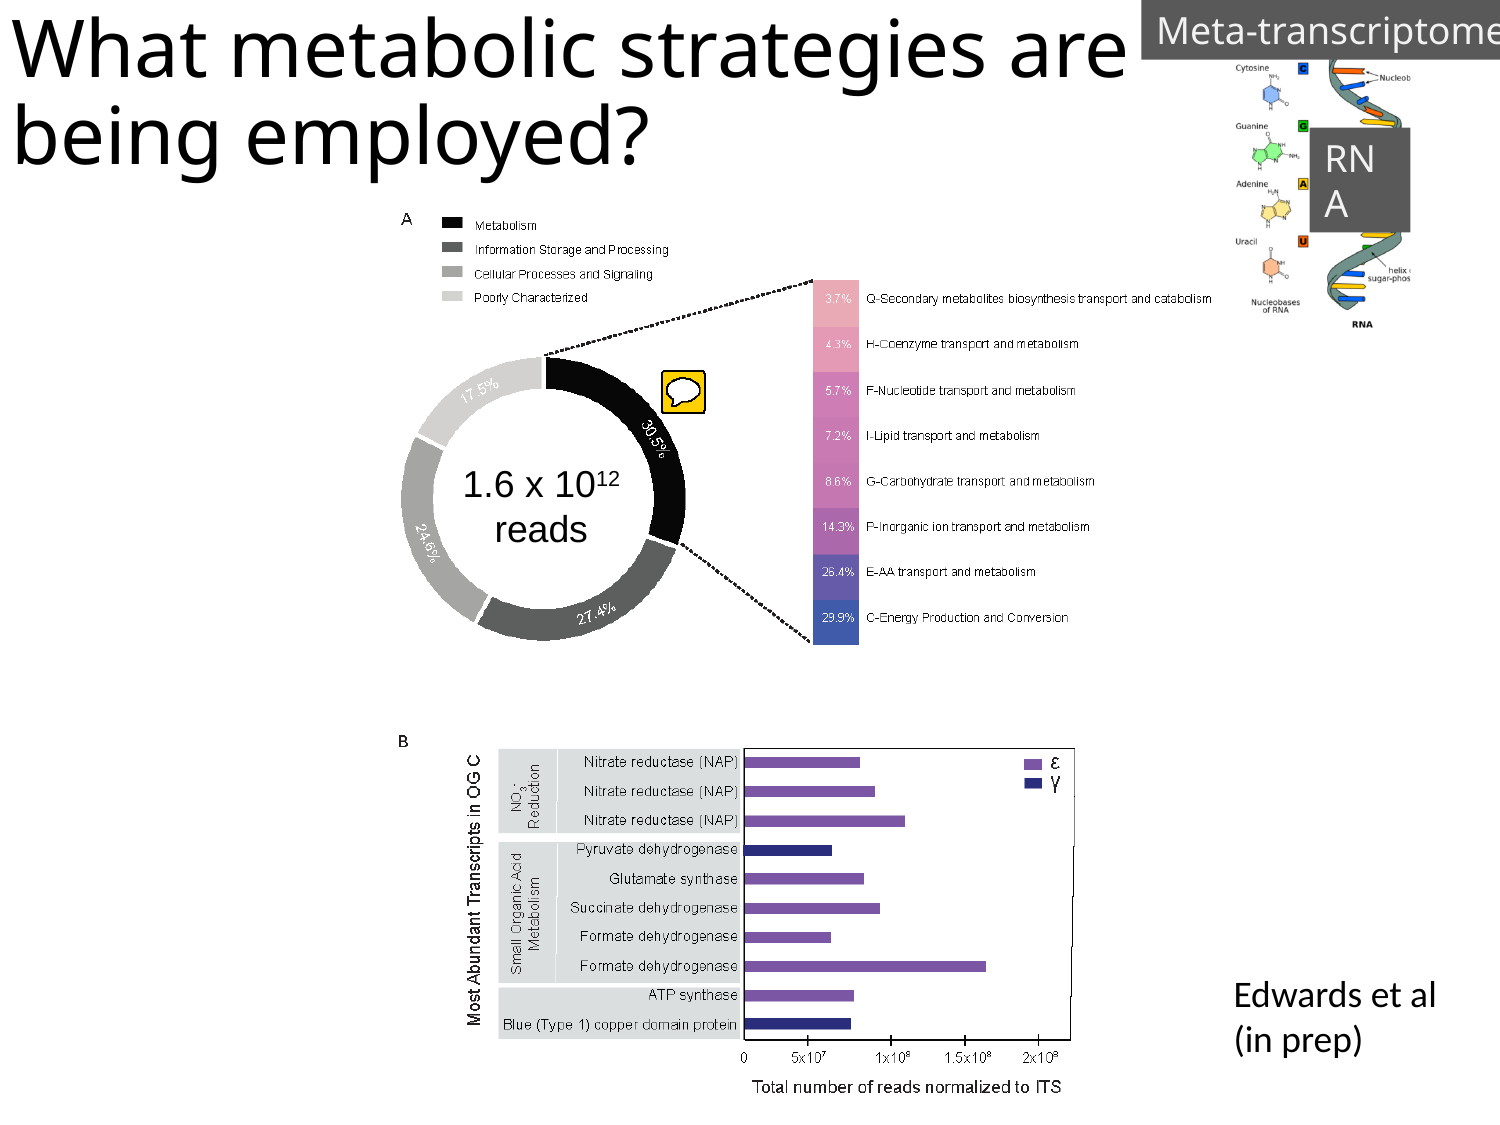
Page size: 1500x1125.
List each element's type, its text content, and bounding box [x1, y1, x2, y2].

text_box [1163, 0, 1500, 330]
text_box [390, 210, 1212, 1098]
title What metabolic strategies are being employed? [0, 1, 1163, 189]
text_box Edwards et al (in prep) [1218, 962, 1476, 1067]
